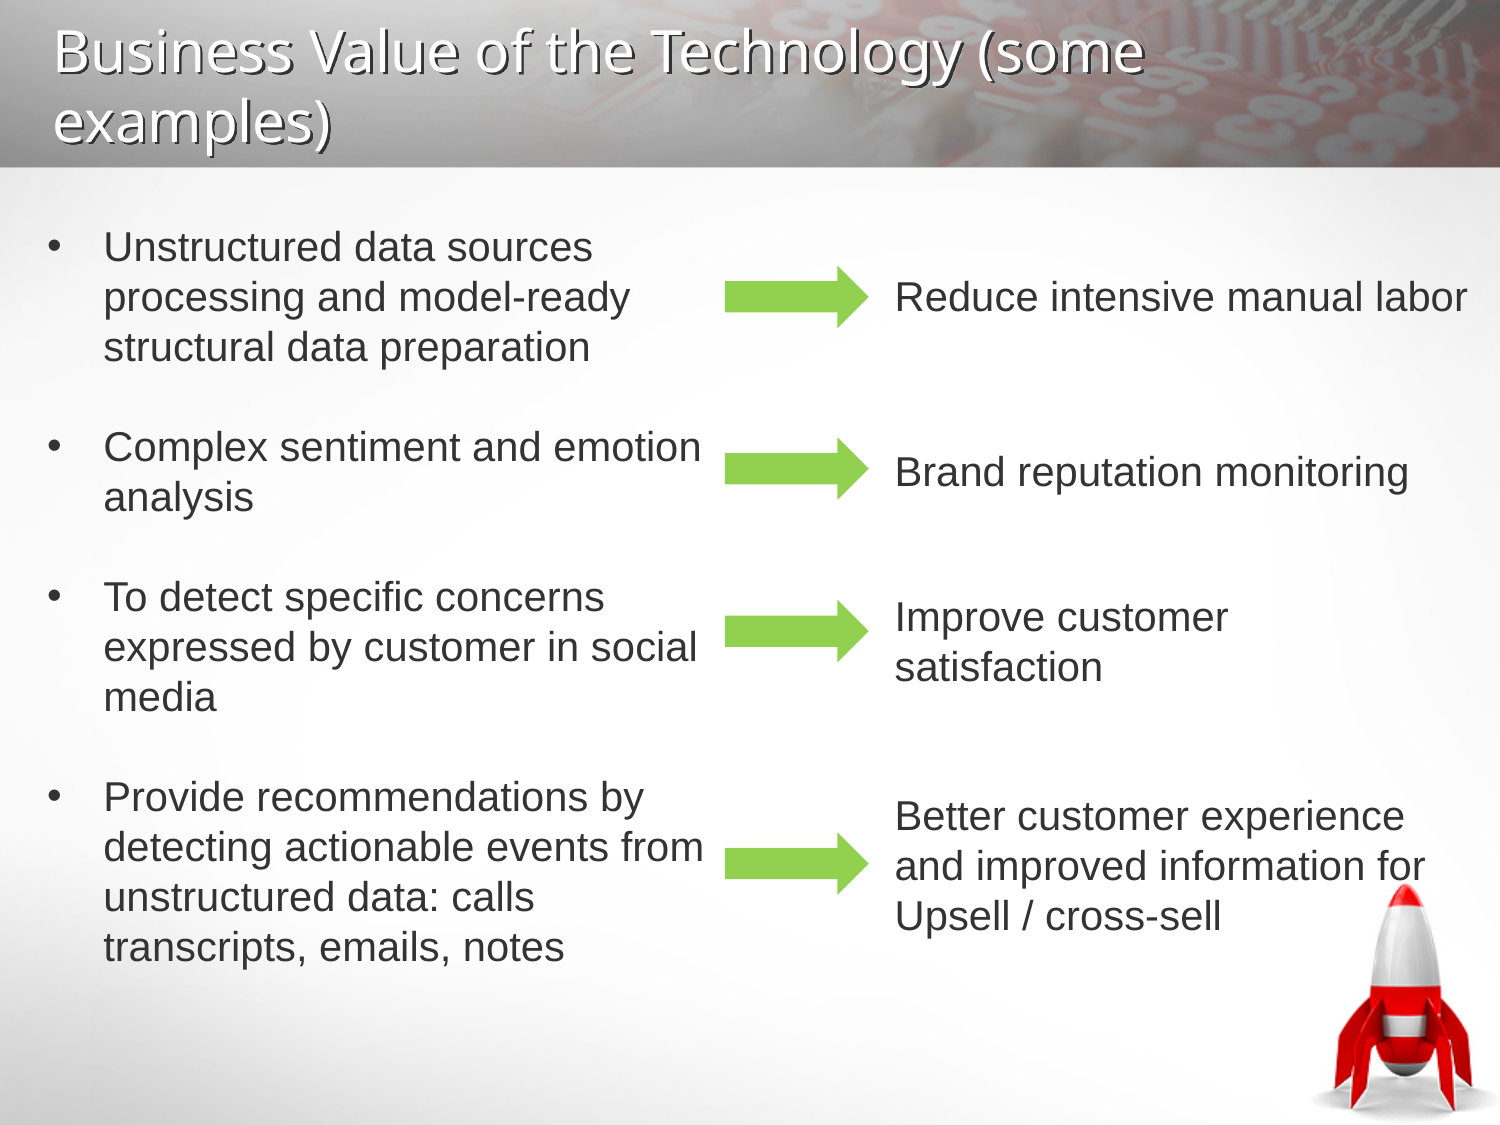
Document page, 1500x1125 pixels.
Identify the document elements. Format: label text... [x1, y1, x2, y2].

picture [0, 0, 1500, 1125]
text_box [724, 832, 869, 895]
text_box [724, 265, 869, 329]
text_box Unstructured data sources processing and model-ready structural data preparation Complex sentiment and emotion analysis To detect specific concerns expressed by customer in social media Provide recommendations by detecting actionable events from unstructured data: calls transcripts, emails, notes [32, 162, 753, 1028]
text_box Reduce intensive manual labor [879, 262, 1493, 328]
text_box Improve customer satisfaction [879, 582, 1500, 698]
text_box [724, 437, 869, 500]
text_box Brand reputation monitoring [879, 437, 1500, 503]
text_box Better customer experience and improved information for Upsell / cross-sell [879, 781, 1446, 946]
title Business Value of the Technology (some examples) [37, 25, 1450, 144]
text_box [724, 599, 869, 663]
